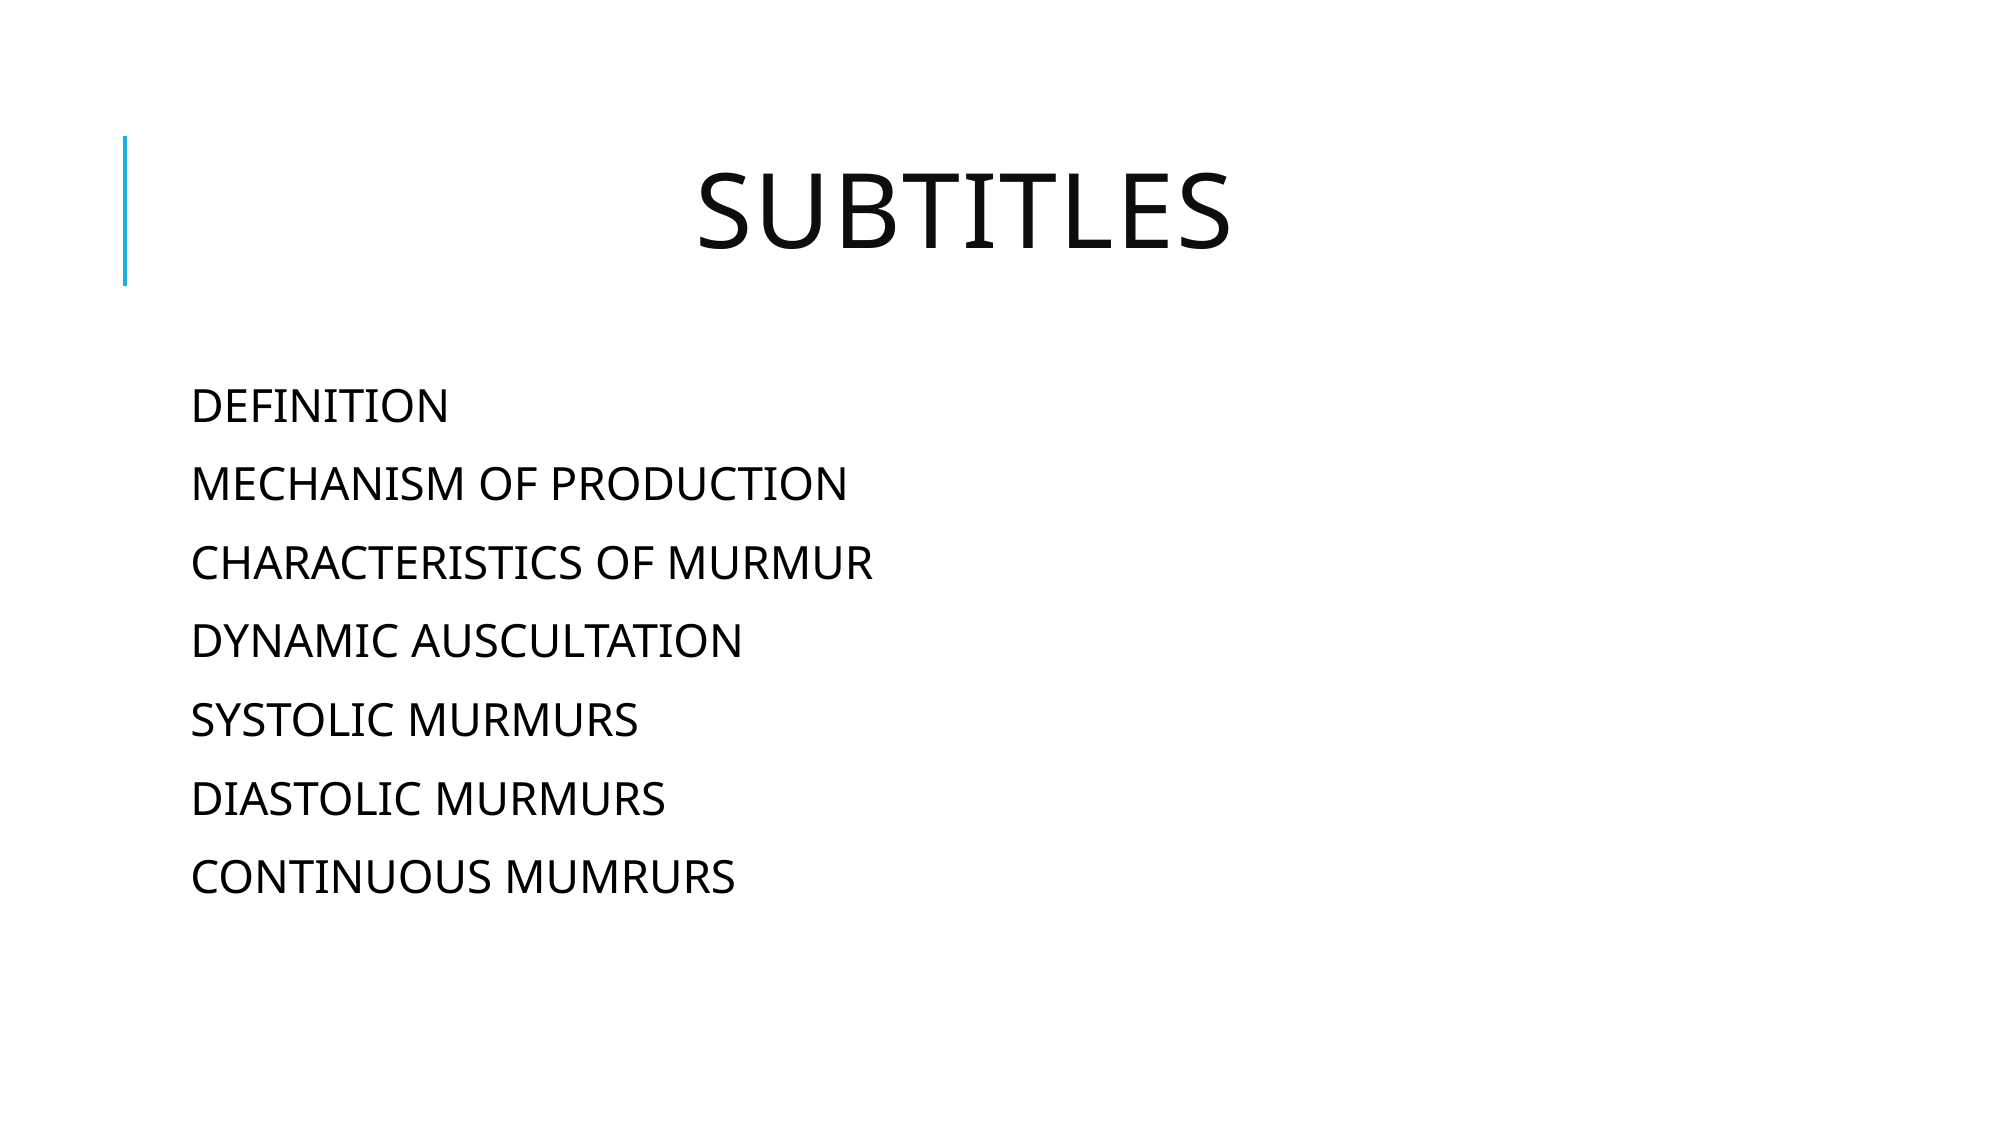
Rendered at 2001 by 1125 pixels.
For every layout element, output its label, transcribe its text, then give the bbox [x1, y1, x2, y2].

title subtitles [168, 96, 1763, 342]
list DEFINITION MECHANISM OF PRODUCTION CHARACTERISTICS OF MURMUR DYNAMIC AUSCULTATION SYSTOLIC MURMURS DIASTOLIC MURMURS CONTINUOUS MUMRURS [168, 375, 1763, 1035]
